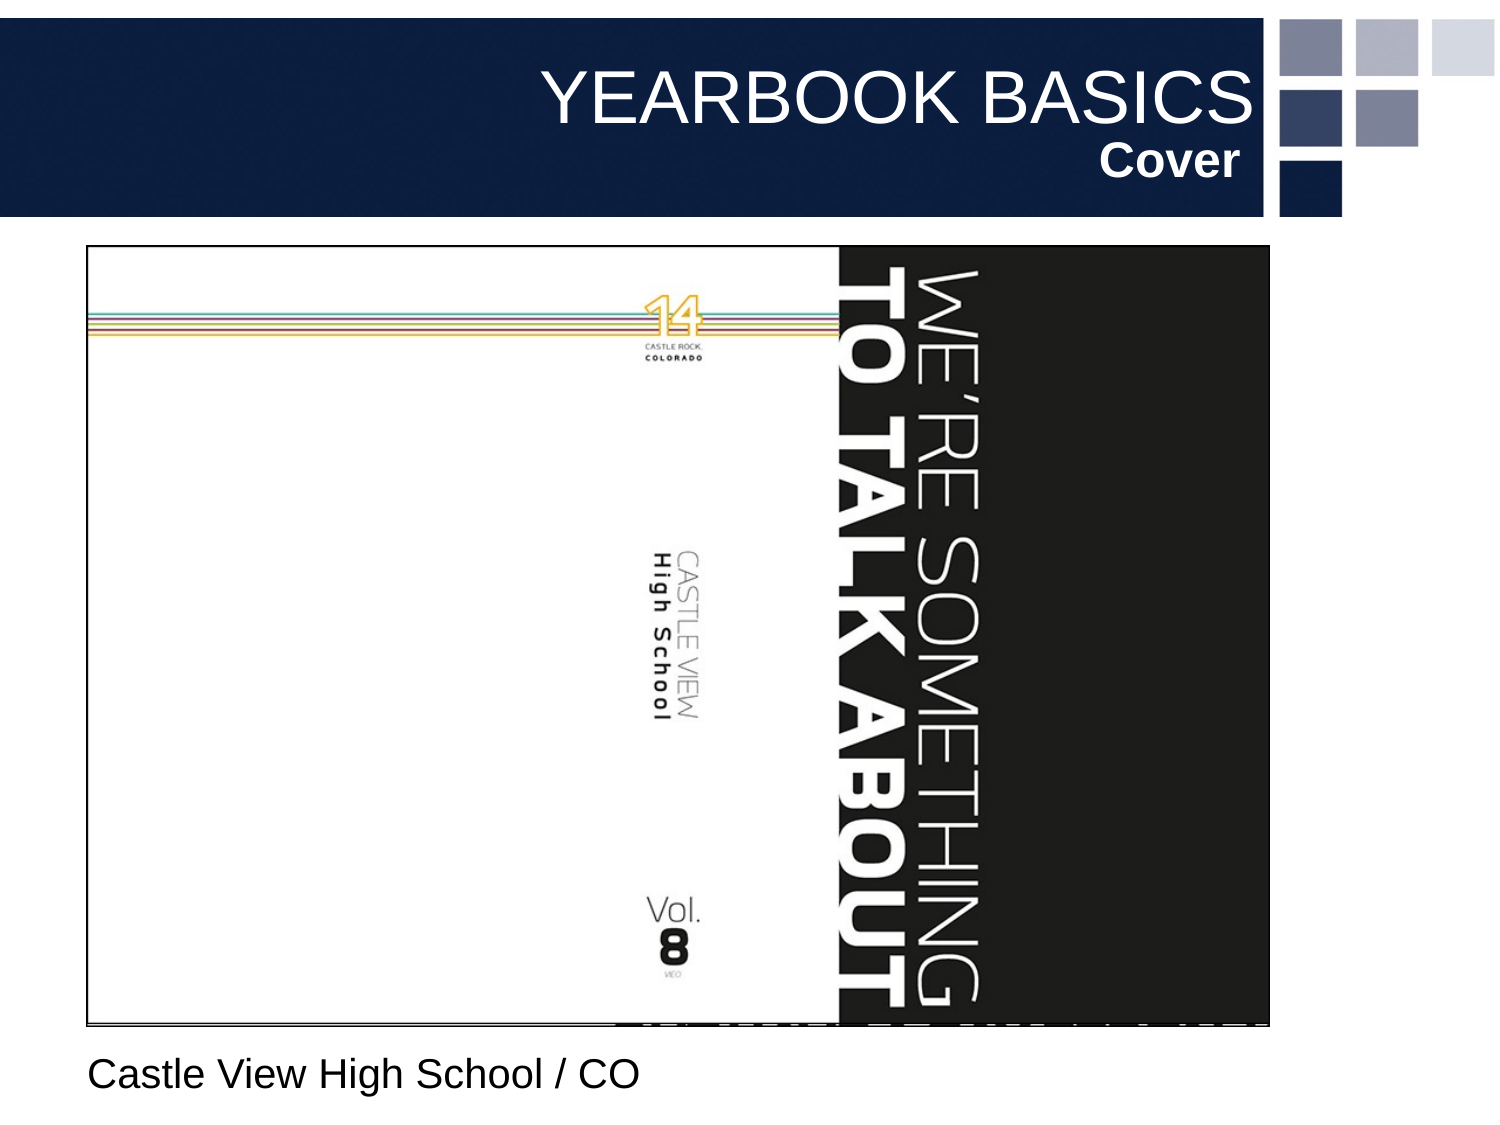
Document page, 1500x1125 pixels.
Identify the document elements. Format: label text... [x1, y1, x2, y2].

text_box Castle View High School / CO [72, 1039, 815, 1105]
text_box Cover [863, 120, 1256, 191]
title YEARBOOK BASICS [241, 41, 1272, 168]
picture [86, 244, 1270, 1027]
picture [0, 18, 1500, 217]
